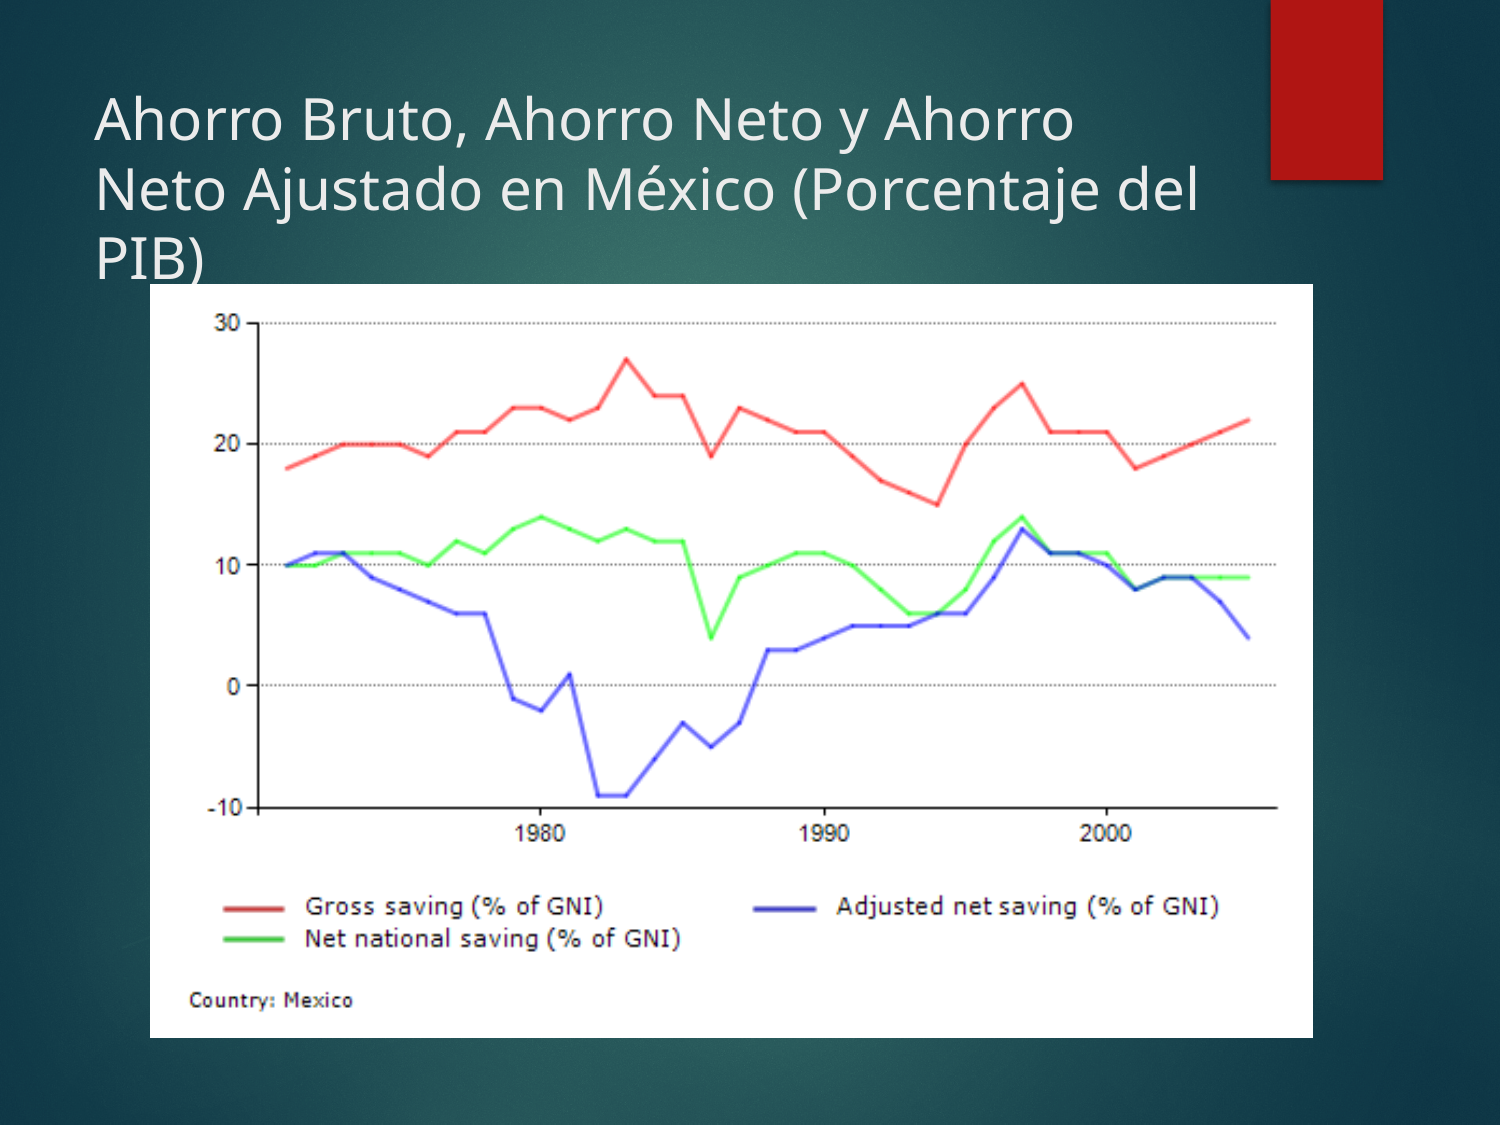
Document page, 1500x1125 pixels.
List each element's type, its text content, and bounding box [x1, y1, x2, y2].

title Ahorro Bruto, Ahorro Neto y Ahorro Neto Ajustado en México (Porcentaje del PIB) [79, 74, 1237, 304]
picture [149, 283, 1313, 1038]
